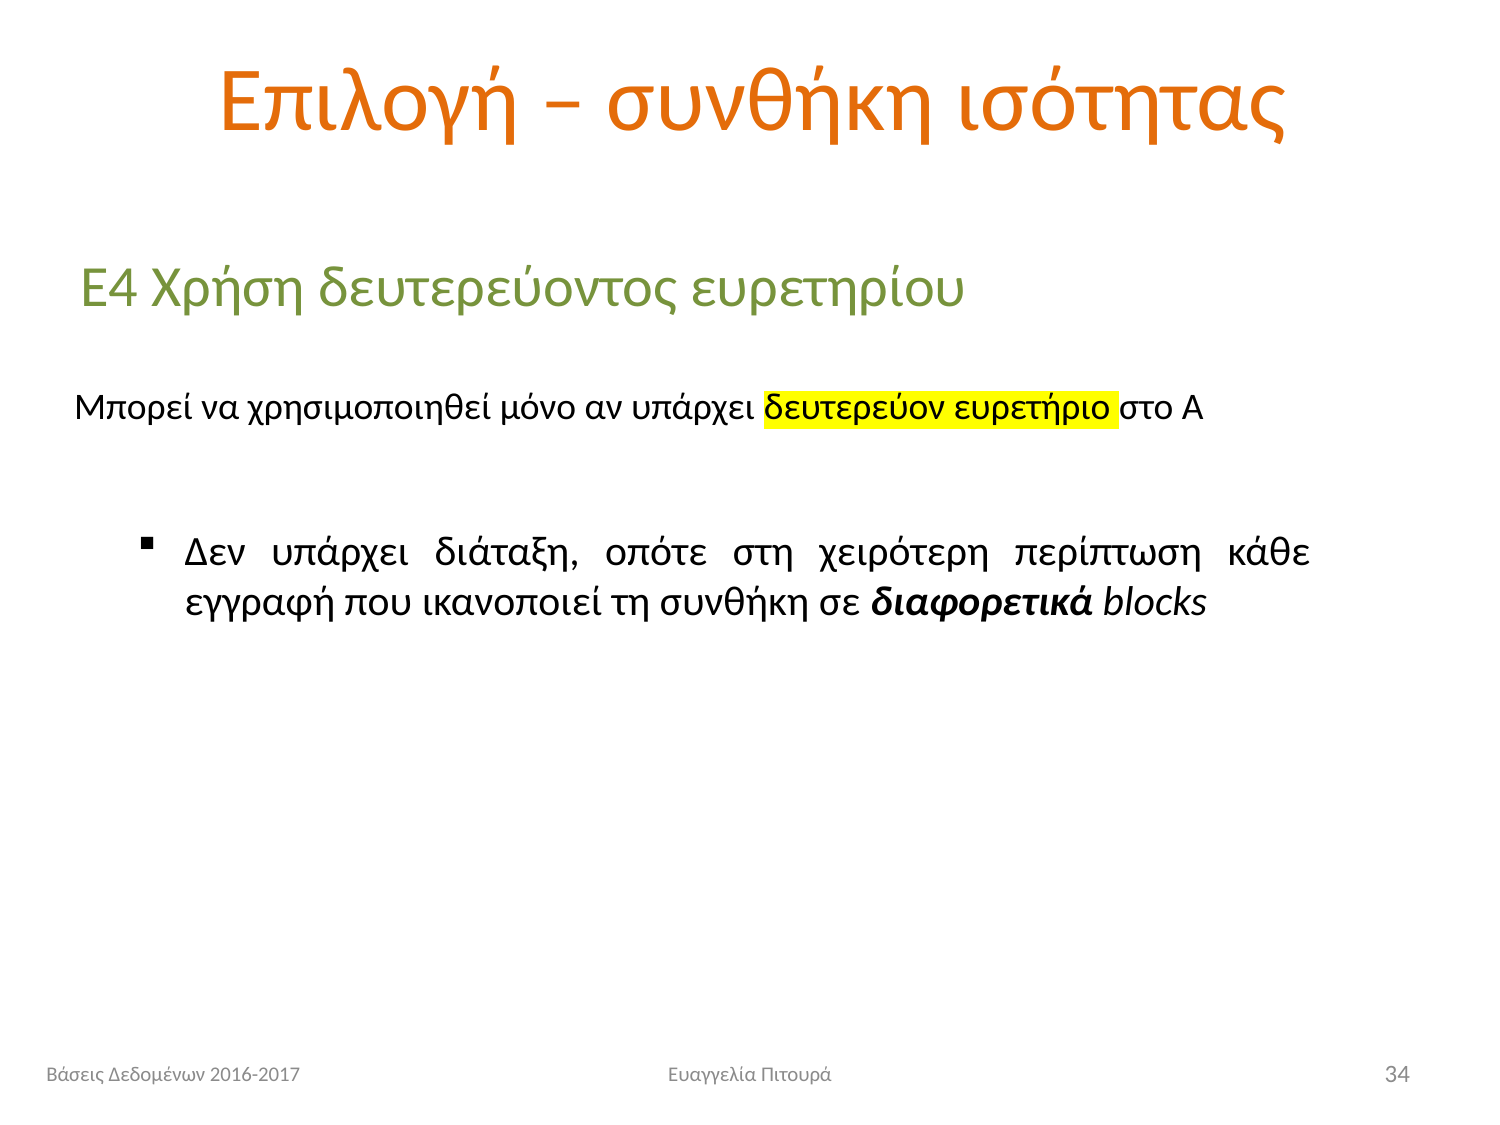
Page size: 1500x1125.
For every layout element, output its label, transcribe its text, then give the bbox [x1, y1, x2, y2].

footer Ευαγγελία Πιτουρά [512, 1042, 988, 1103]
text_box Δεν υπάρχει διάταξη, οπότε στη χειρότερη περίπτωση κάθε εγγραφή που ικανοποιεί τη συνθήκη σε διαφορετικά blocks [122, 516, 1326, 632]
text_box Μπορεί να χρησιμοποιηθεί μόνο αν υπάρχει δευτερεύον ευρετήριο στο Α [59, 374, 1413, 435]
slide_number 34 [1074, 1042, 1425, 1103]
slide_number Βάσεις Δεδομένων 2016-2017 [31, 1042, 382, 1103]
text_box Ε4 Χρήση δευτερεύοντος ευρετηρίου [65, 241, 1367, 326]
title Επιλογή – συνθήκη ισότητας [78, 0, 1429, 188]
